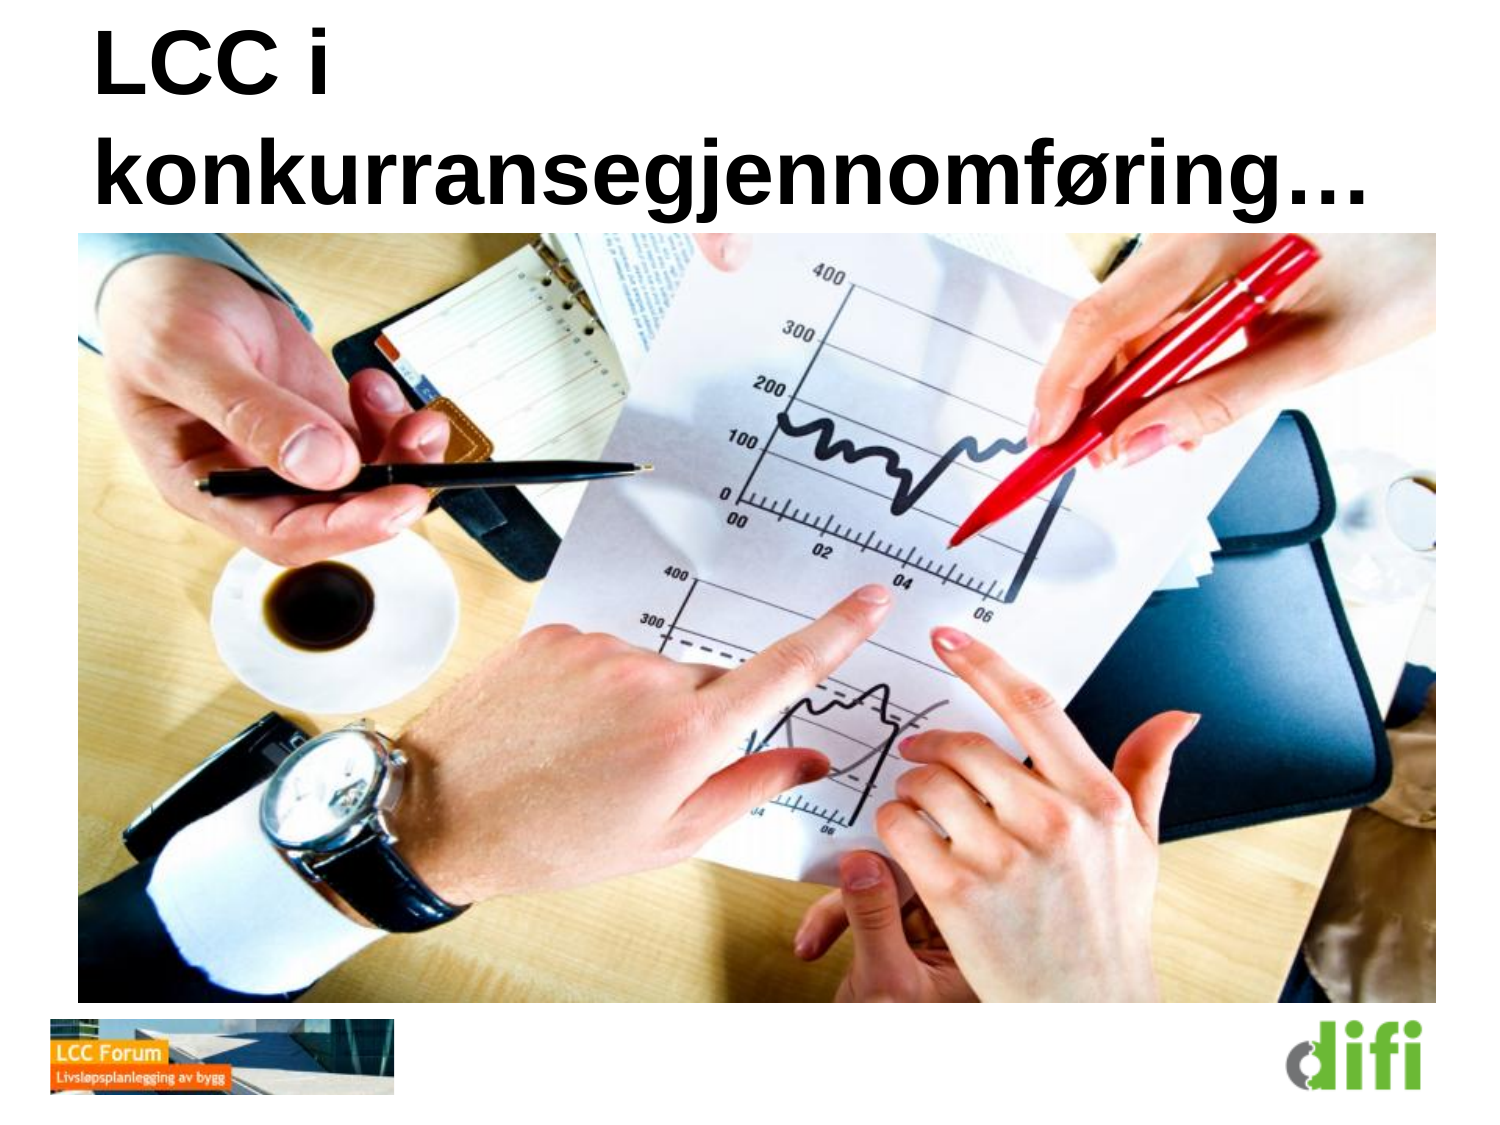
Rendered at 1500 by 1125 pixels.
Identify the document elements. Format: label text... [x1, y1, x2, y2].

picture [50, 1019, 395, 1095]
picture [1284, 1019, 1425, 1093]
title LCC i konkurransegjennomføring… [77, 18, 1428, 207]
picture [78, 233, 1436, 1004]
